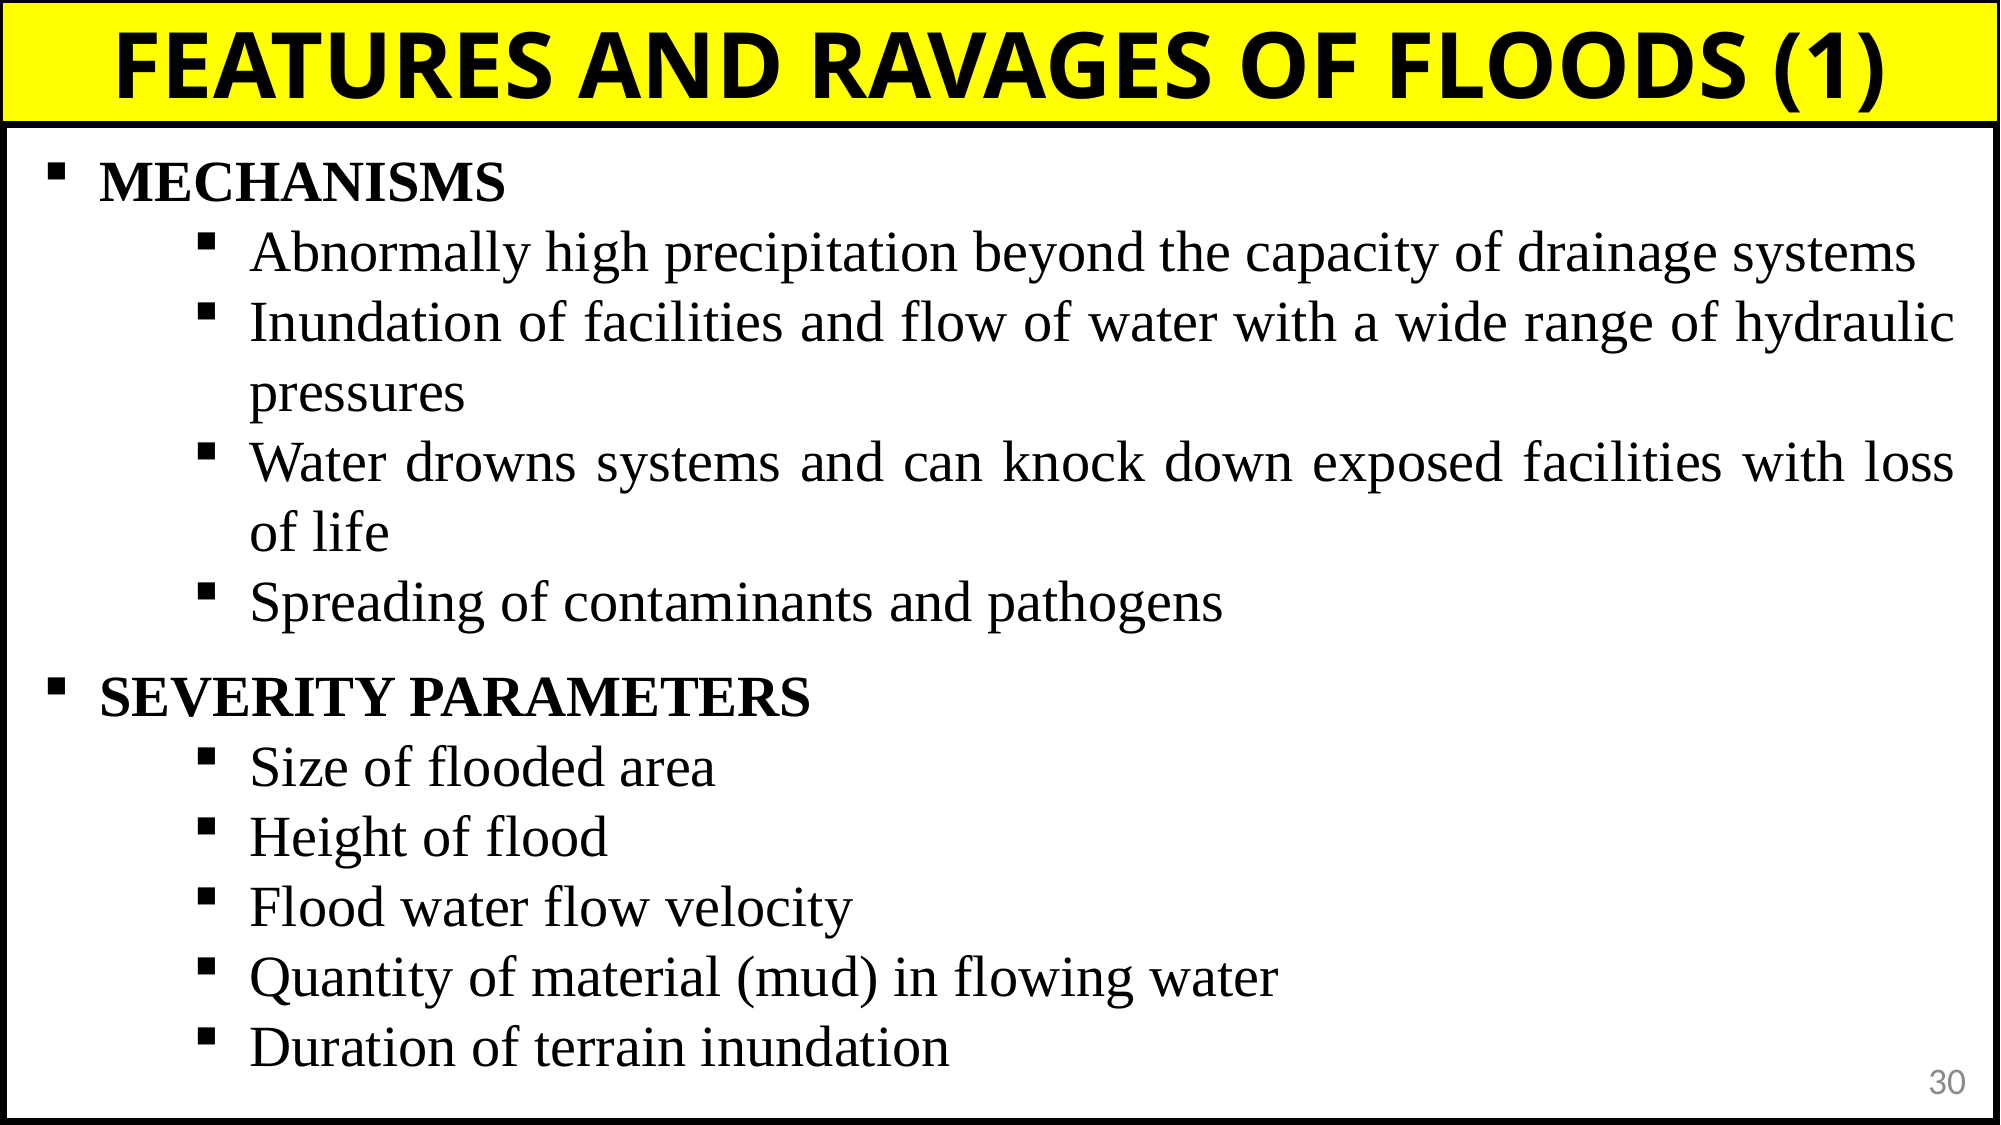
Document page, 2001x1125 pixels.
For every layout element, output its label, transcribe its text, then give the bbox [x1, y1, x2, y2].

text_box Source : http://www.lagons-plages.com/cyclones-tempetes-tropicales-caraibes.php [0, 125, 2000, 1125]
text_box FEATURES AND RAVAGES OF FLOODS (1) [0, 0, 2000, 125]
text_box MECHANISMS Abnormally high precipitation beyond the capacity of drainage systems Inundation of facilities and flow of water with a wide range of hydraulic pressures Water drowns systems and can knock down exposed facilities with loss of life Spreading of contaminants and pathogens SEVERITY PARAMETERS Size of flooded area Height of flood Flood water flow velocity Quantity of material (mud) in flowing water Duration of terrain inundation [28, 136, 1972, 1086]
slide_number 30 [1869, 1049, 1982, 1110]
